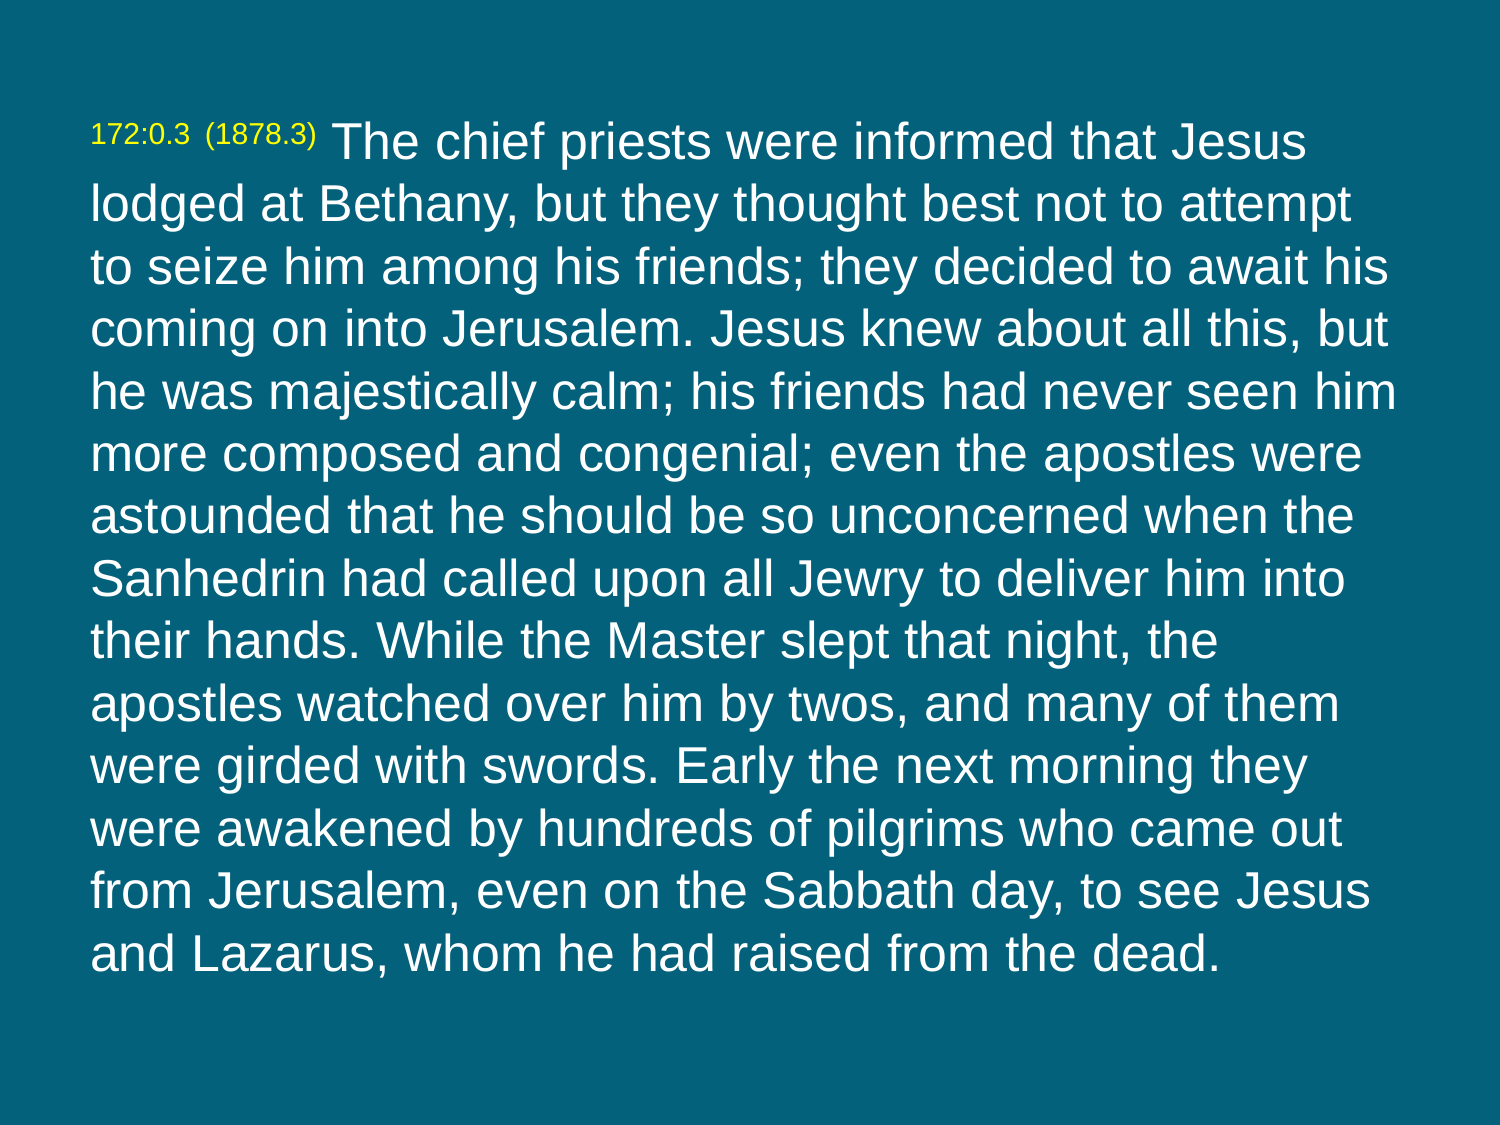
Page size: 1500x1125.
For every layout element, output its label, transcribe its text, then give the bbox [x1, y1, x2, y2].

list 172:0.3 (1878.3) The chief priests were informed that Jesus lodged at Bethany, but they thought best not to attempt to seize him among his friends; they decided to await his coming on into Jerusalem. Jesus knew about all this, but he was majestically calm; his friends had never seen him more composed and congenial; even the apostles were astounded that he should be so unconcerned when the Sanhedrin had called upon all Jewry to deliver him into their hands. While the Master slept that night, the apostles watched over him by twos, and many of them were girded with swords. Early the next morning they were awakened by hundreds of pilgrims who came out from Jerusalem, even on the Sabbath day, to see Jesus and Lazarus, whom he had raised from the dead. [75, 99, 1425, 1005]
